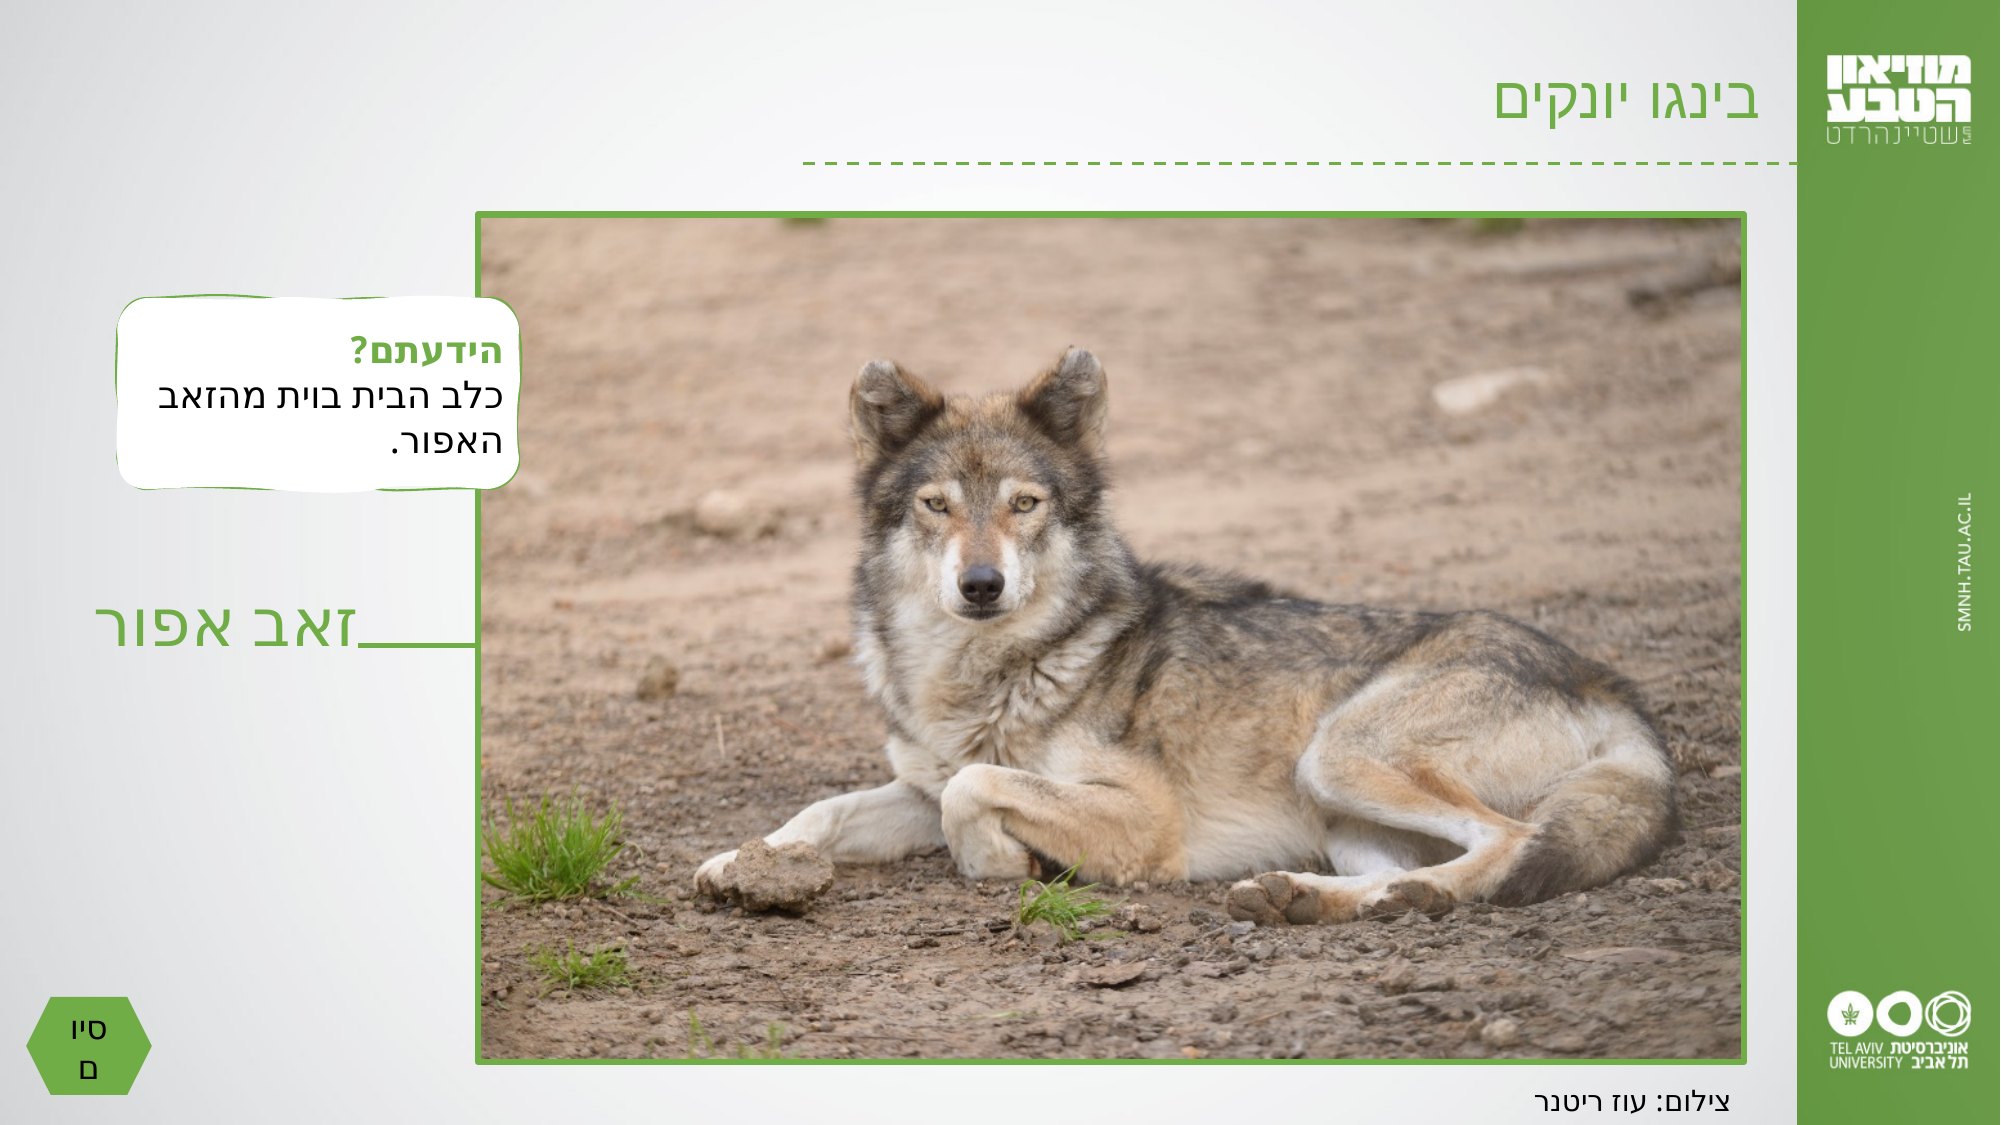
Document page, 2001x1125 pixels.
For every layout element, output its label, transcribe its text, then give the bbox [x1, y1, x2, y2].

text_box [89, 297, 520, 669]
text_box צילום: עוז ריטנר [1518, 1074, 1747, 1125]
text_box סיום [26, 996, 152, 1095]
picture [0, 0, 1797, 1125]
title בינגו יונקים [51, 31, 1777, 169]
